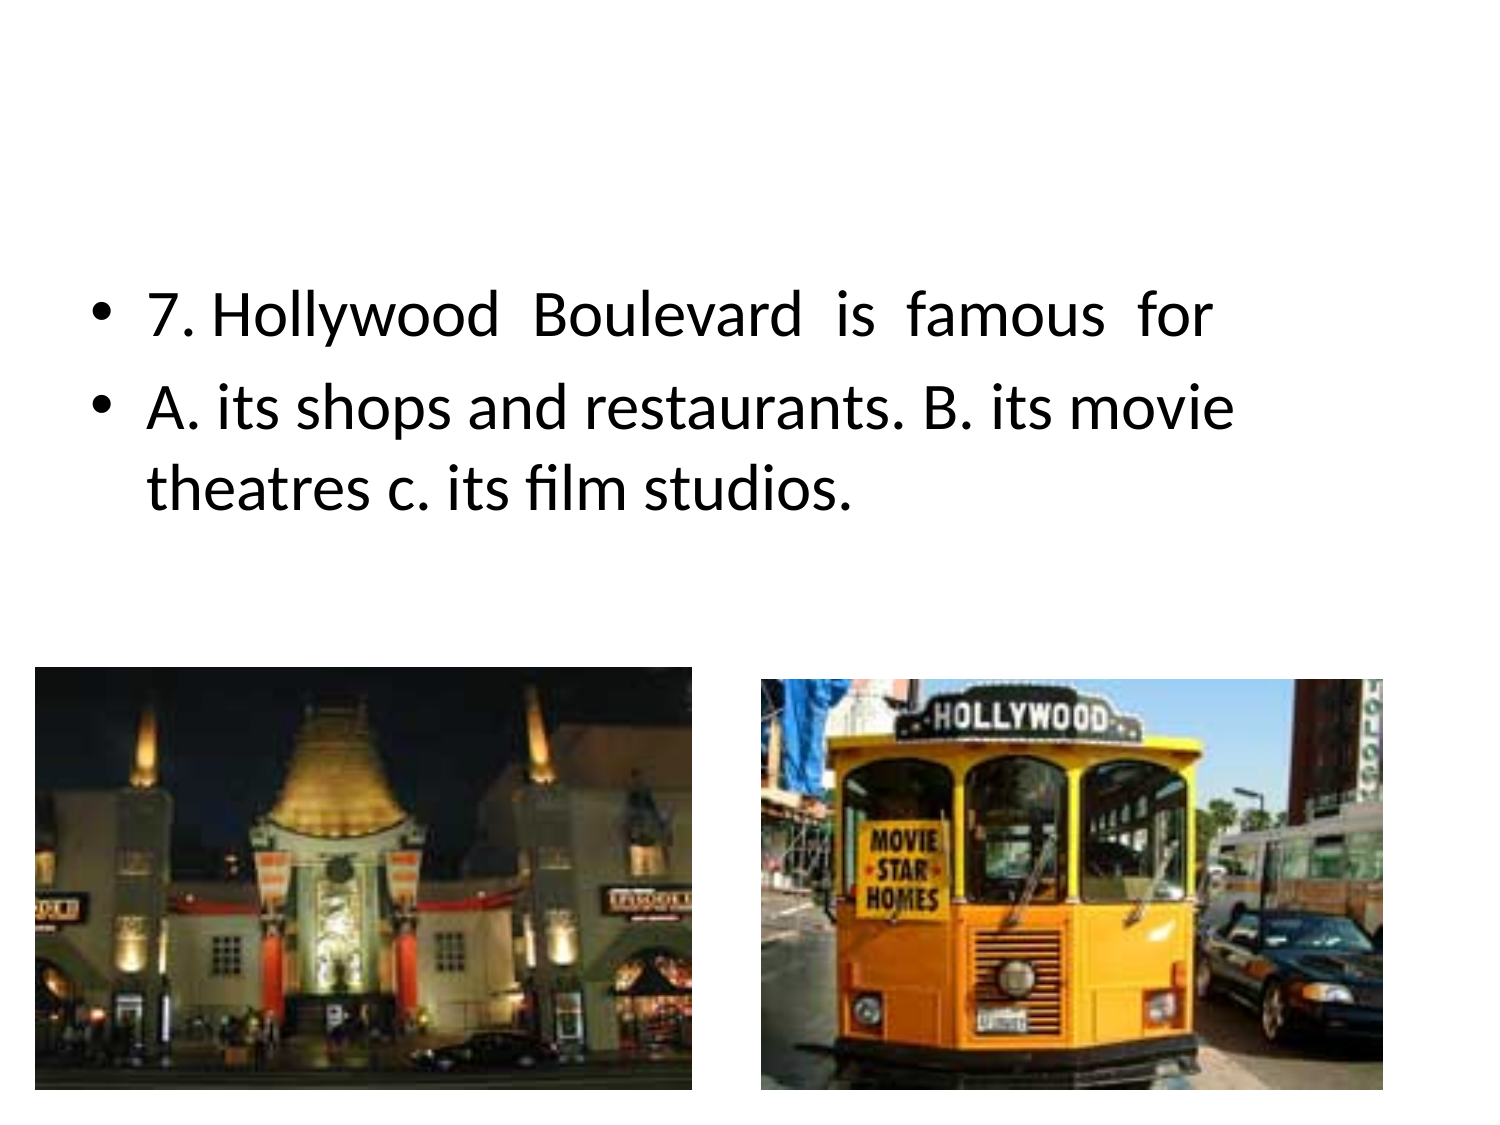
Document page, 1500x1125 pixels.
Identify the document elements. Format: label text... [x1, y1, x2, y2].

picture [761, 679, 1383, 1091]
picture [34, 667, 692, 1091]
list 7. Hollywood Boulevard is famous for A. its shops and restaurants. B. its movie theatres c. its film studios. [75, 262, 1425, 1005]
